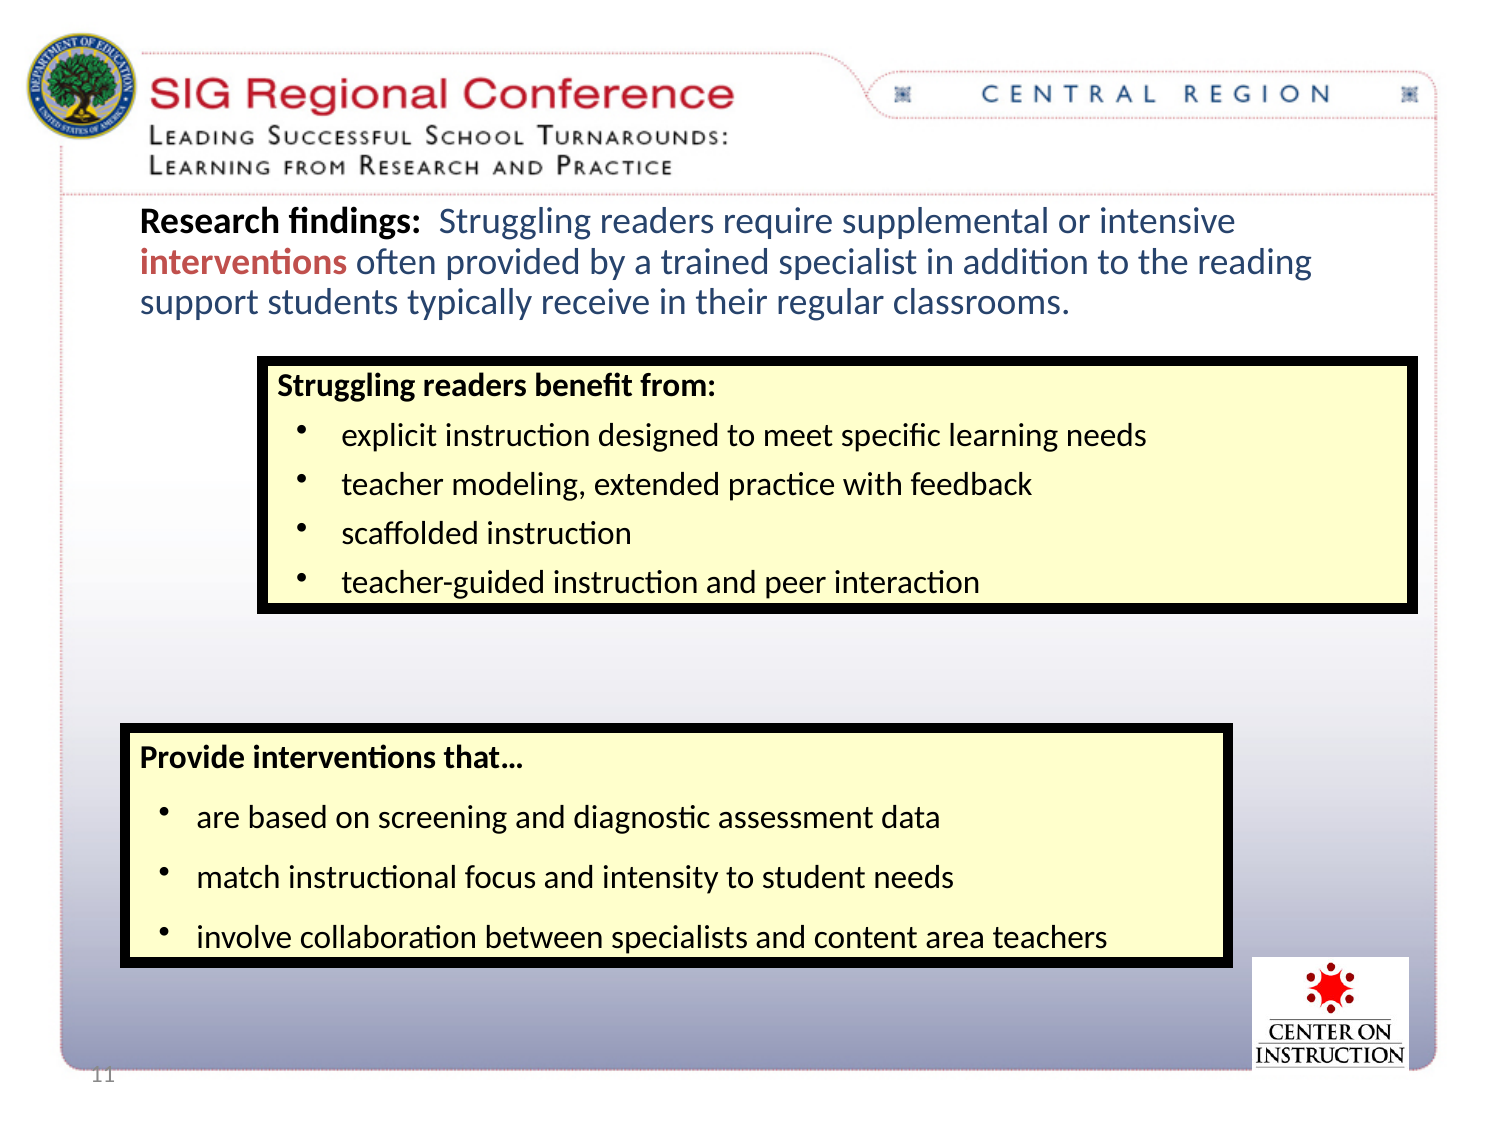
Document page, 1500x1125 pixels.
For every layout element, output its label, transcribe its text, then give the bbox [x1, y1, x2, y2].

text_box Struggling readers benefit from: explicit instruction designed to meet specific learning needs teacher modeling, extended practice with feedback scaffolded instruction teacher-guided instruction and peer interaction [262, 360, 1413, 609]
slide_number 11 [75, 1042, 425, 1103]
picture [0, 0, 1500, 1125]
text_box Research findings: Struggling readers require supplemental or intensive interventions often provided by a trained specialist in addition to the reading support students typically receive in their regular classrooms. [124, 194, 1413, 331]
text_box Provide interventions that… are based on screening and diagnostic assessment data match instructional focus and intensity to student needs involve collaboration between specialists and content area teachers [124, 728, 1229, 963]
